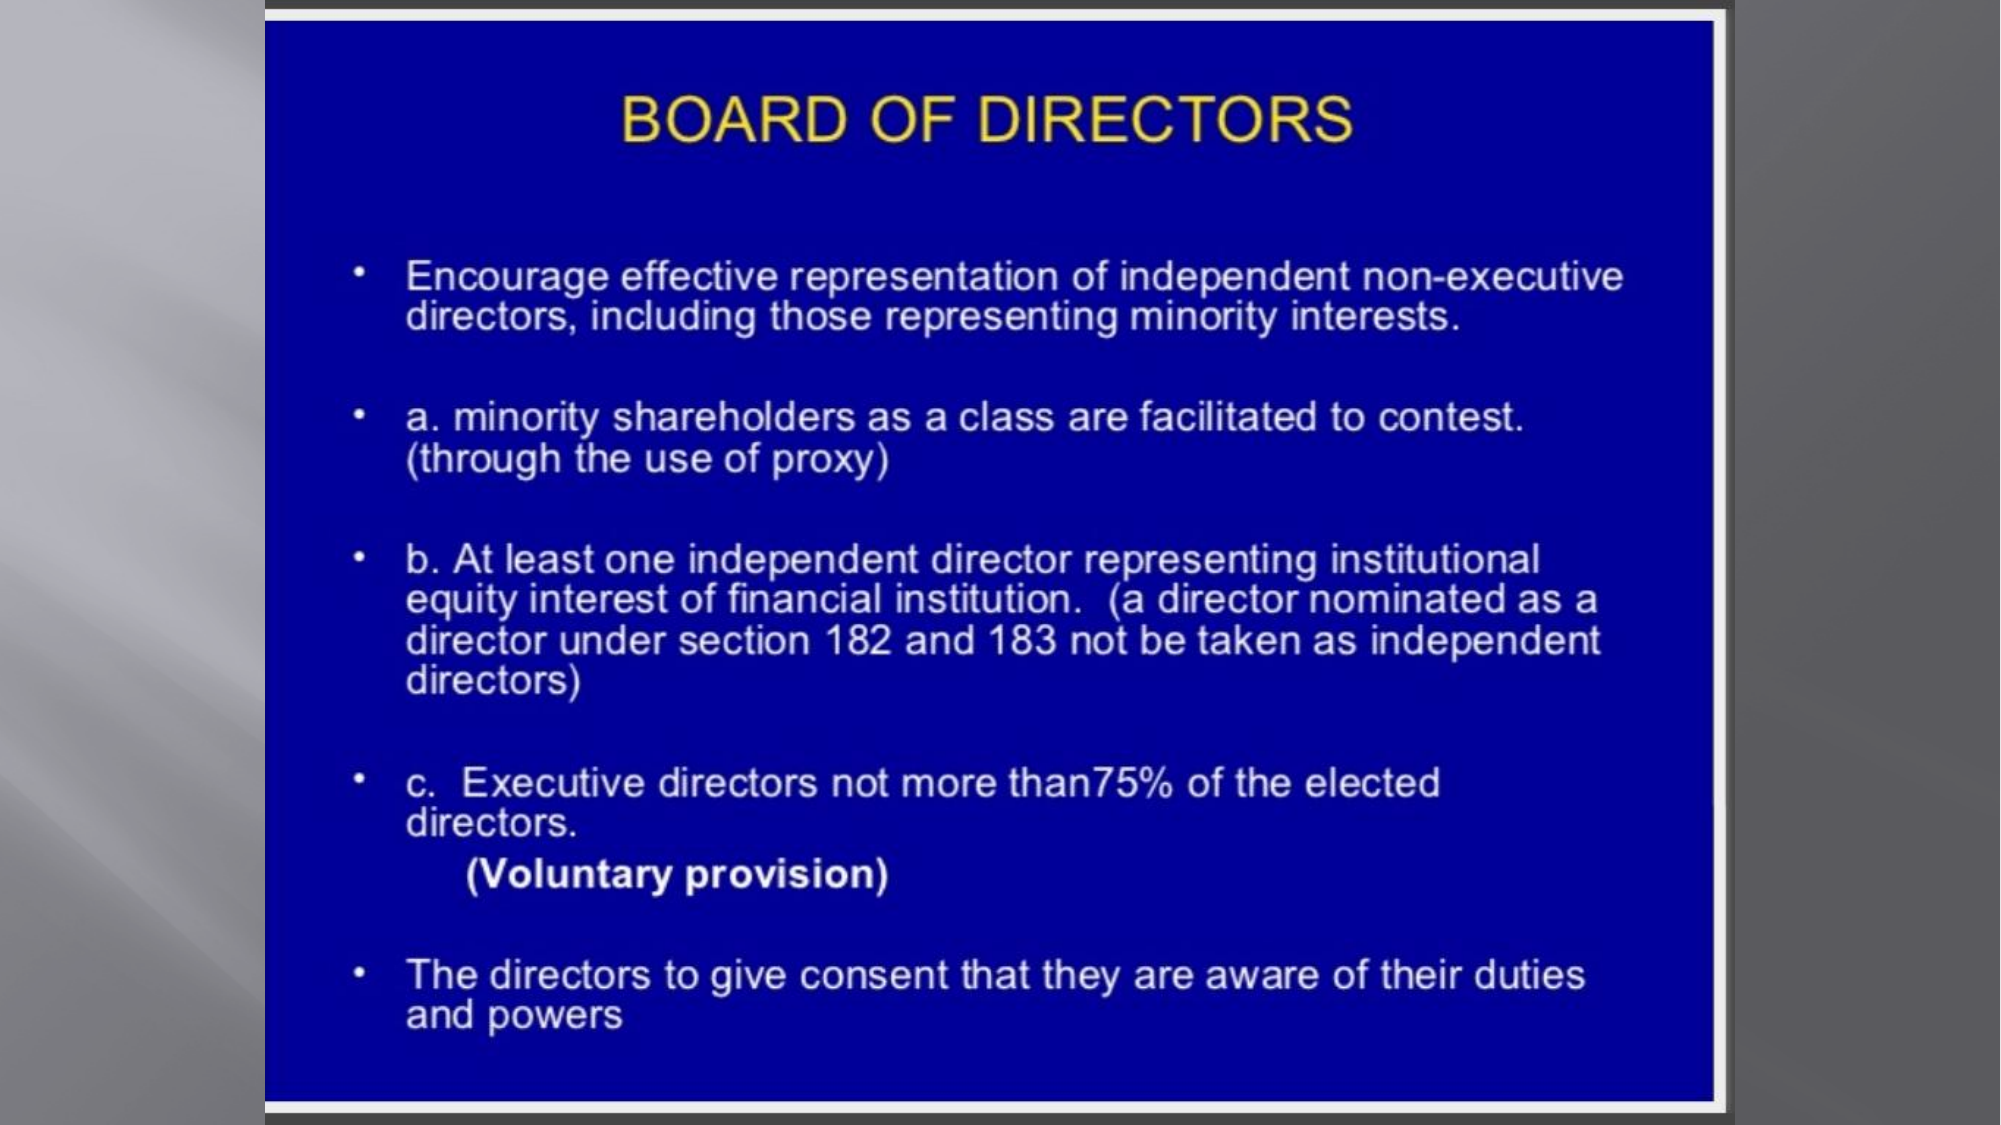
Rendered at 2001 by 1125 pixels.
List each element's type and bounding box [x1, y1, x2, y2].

picture [264, 0, 1736, 1125]
